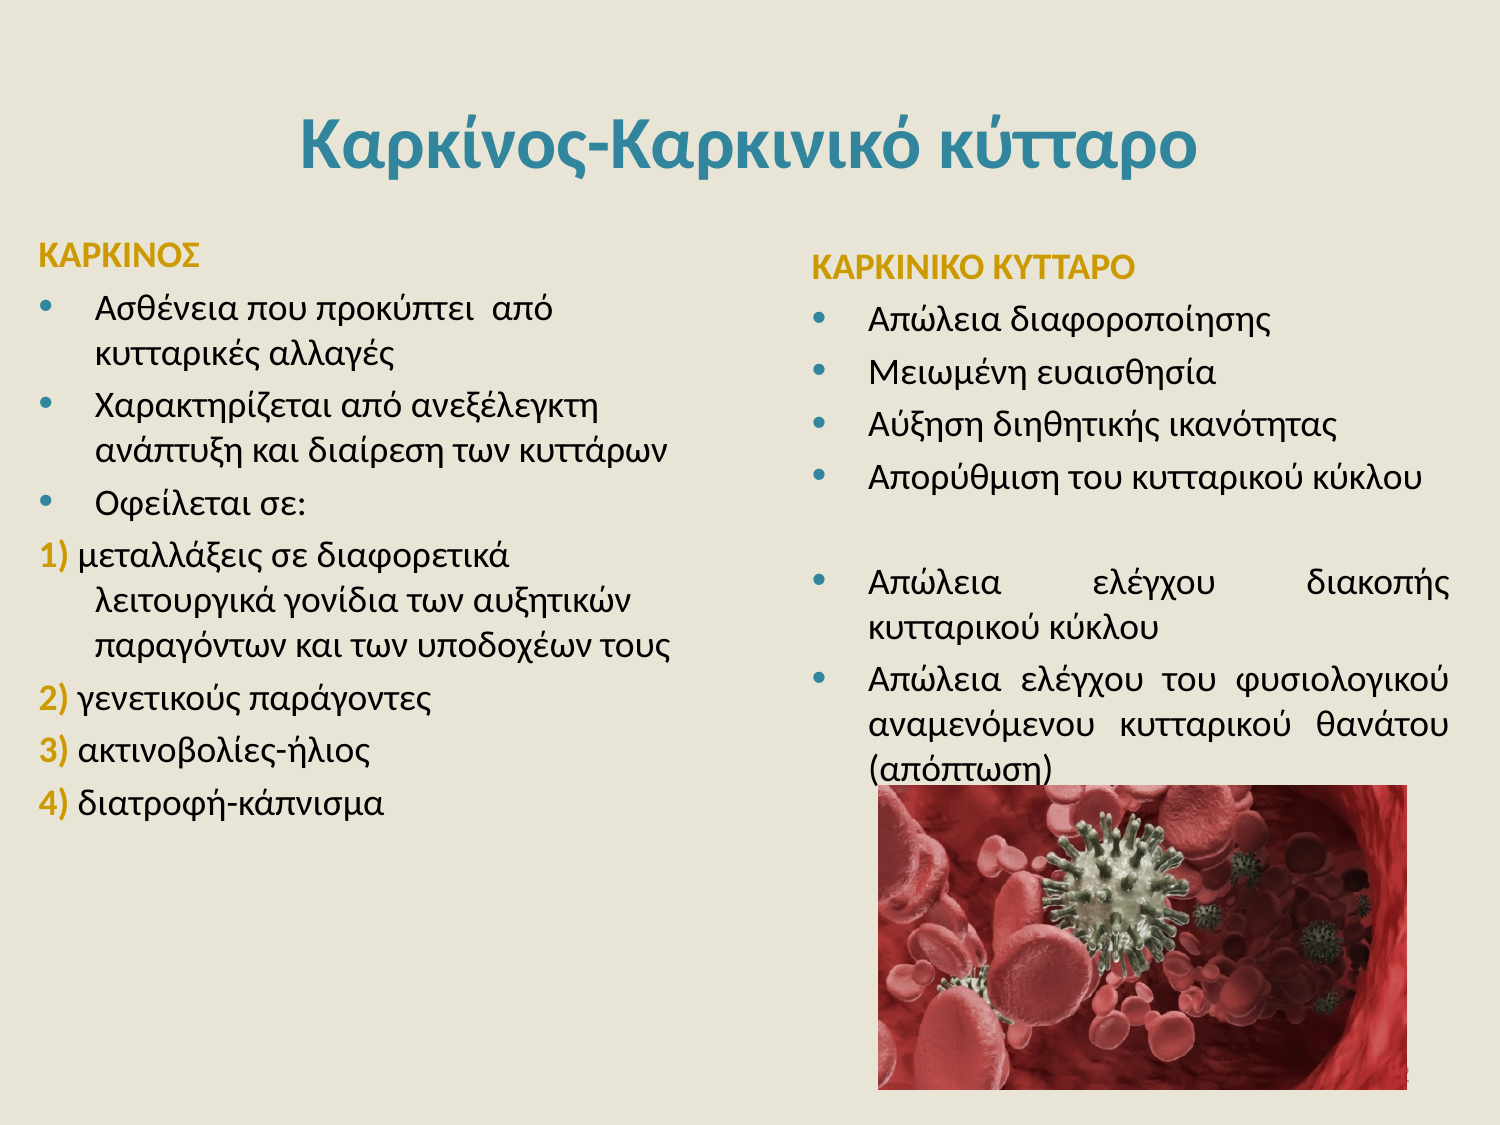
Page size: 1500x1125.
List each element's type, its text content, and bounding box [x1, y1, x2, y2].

list ΚΑΡΚΙΝΟΣ Ασθένεια που προκύπτει από κυτταρικές αλλαγές Χαρακτηρίζεται από ανεξέλεγκτη ανάπτυξη και διαίρεση των κυττάρων Οφείλεται σε: 1) μεταλλάξεις σε διαφορετικά λειτουργικά γονίδια των αυξητικών παραγόντων και των υποδοχέων τους 2) γενετικούς παράγοντες 3) ακτινοβολίες-ήλιος 4) διατροφή-κάπνισμα [23, 222, 704, 832]
list ΚΑΡΚΙΝΙΚΟ ΚΥΤΤΑΡΟ Απώλεια διαφοροποίησης Μειωμένη ευαισθησία Αύξηση διηθητικής ικανότητας Απορύθμιση του κυτταρικού κύκλου Απώλεια ελέγχου διακοπής κυτταρικού κύκλου Απώλεια ελέγχου του φυσιολογικού αναμενόμενου κυτταρικού θανάτου (απόπτωση) [796, 234, 1465, 809]
picture [878, 784, 1407, 1091]
slide_number 2 [1074, 1042, 1425, 1103]
title Καρκίνος-Καρκινικό κύτταρο [75, 45, 1425, 233]
